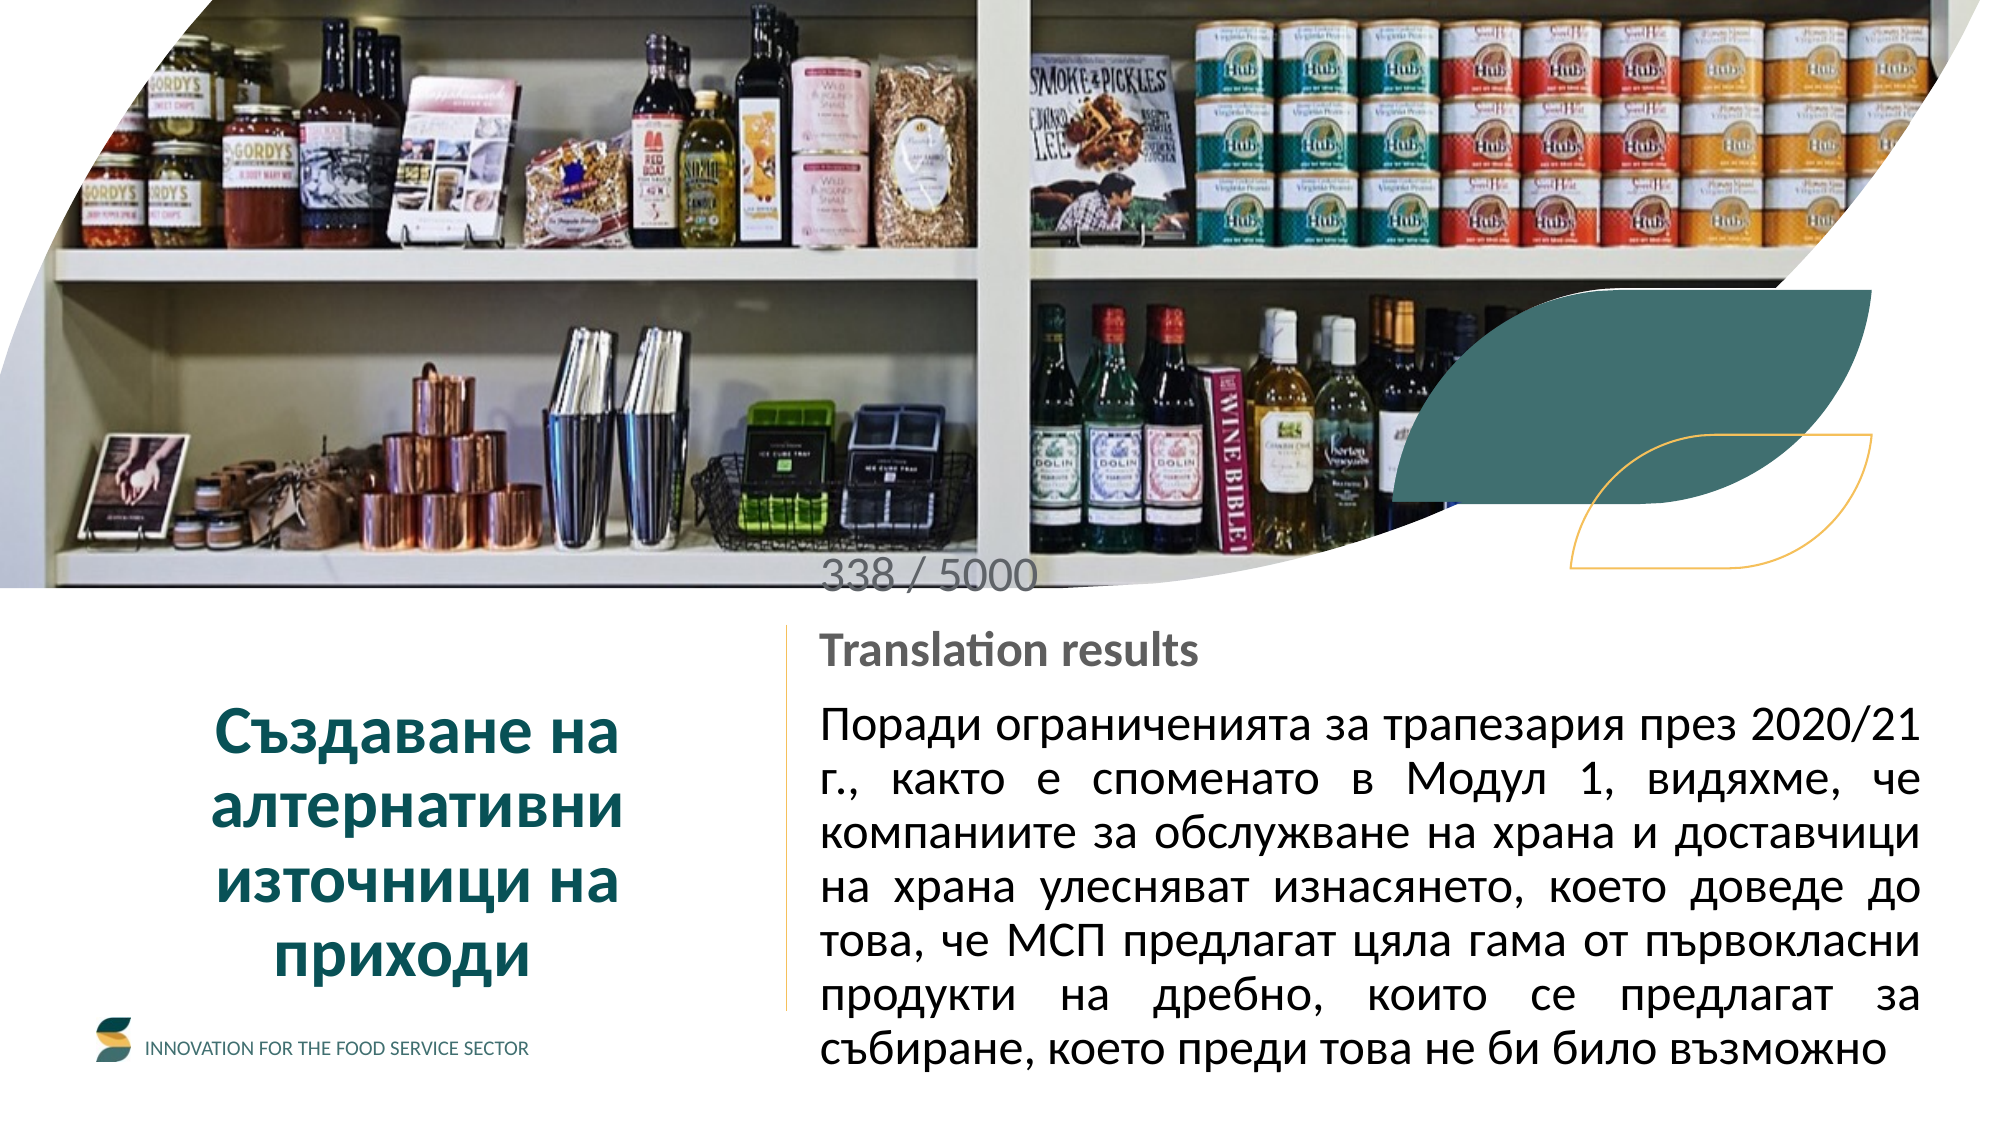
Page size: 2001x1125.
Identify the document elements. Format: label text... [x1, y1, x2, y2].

picture [0, 0, 1980, 589]
list 338 / 5000 Translation results Поради ограниченията за трапезария през 2020/21 г., както е споменато в Модул 1, видяхме, че компаниите за обслужване на храна и доставчици на храна улесняват изнасянето, което доведе до това, че МСП предлагат цяла гама от първокласни продукти на дребно, които се предлагат за събиране, което преди това не би било възможно . [805, 634, 1937, 1064]
list Създаване на алтернативни източници на приходи [83, 685, 753, 1000]
picture [96, 1017, 131, 1062]
